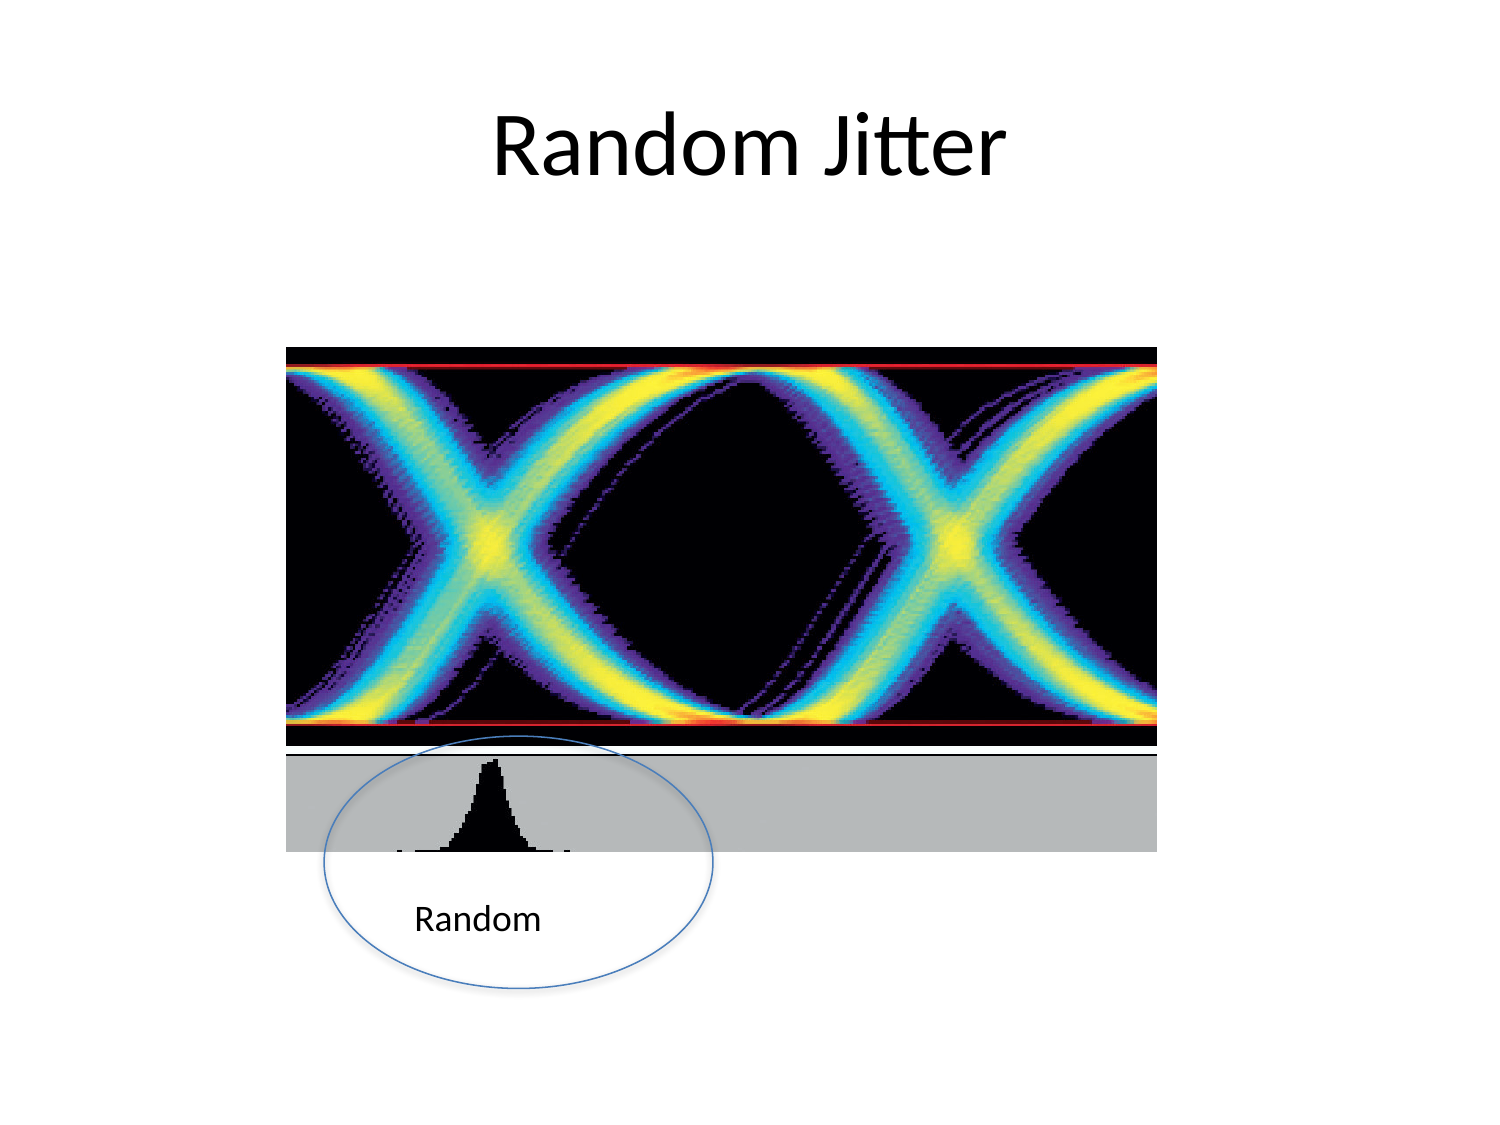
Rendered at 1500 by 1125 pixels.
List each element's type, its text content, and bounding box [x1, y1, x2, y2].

text_box Random [399, 886, 565, 946]
text_box [323, 862, 714, 990]
title Random Jitter [75, 45, 1425, 233]
picture [286, 346, 1157, 853]
